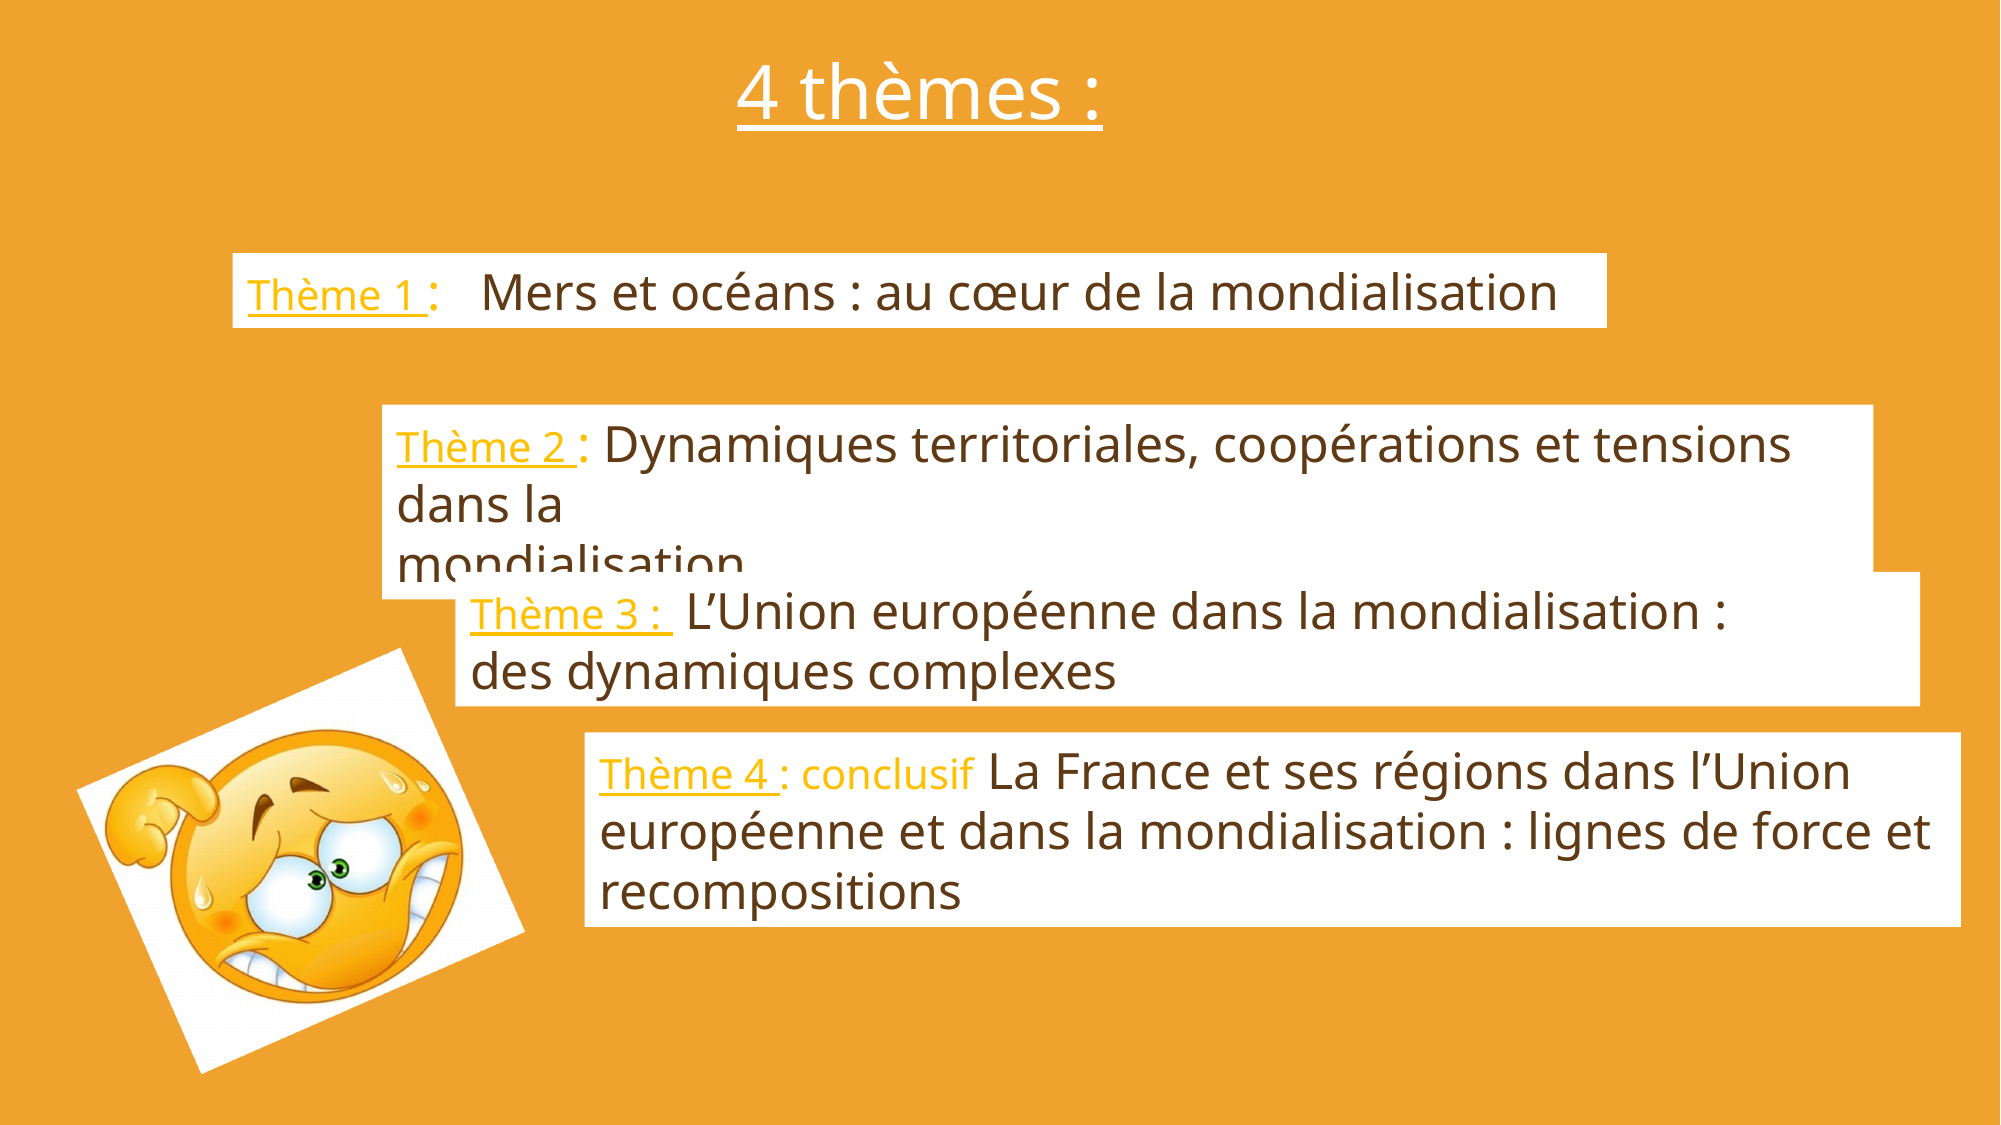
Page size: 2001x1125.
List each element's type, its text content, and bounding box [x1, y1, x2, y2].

text_box Thème 1 : Mers et océans : au cœur de la mondialisation [232, 253, 1607, 328]
text_box Thème 3 : L’Union européenne dans la mondialisation : des dynamiques complexes [455, 571, 1921, 707]
text_box Thème 2 : Dynamiques territoriales, coopérations et tensions dans la mondialisation [382, 404, 1874, 600]
picture [77, 648, 524, 1073]
text_box Thème 4 : conclusif La France et ses régions dans l’Union européenne et dans la mondialisation : lignes de force et recompositions [584, 732, 1961, 927]
text_box 4 thèmes : [651, 37, 1188, 143]
